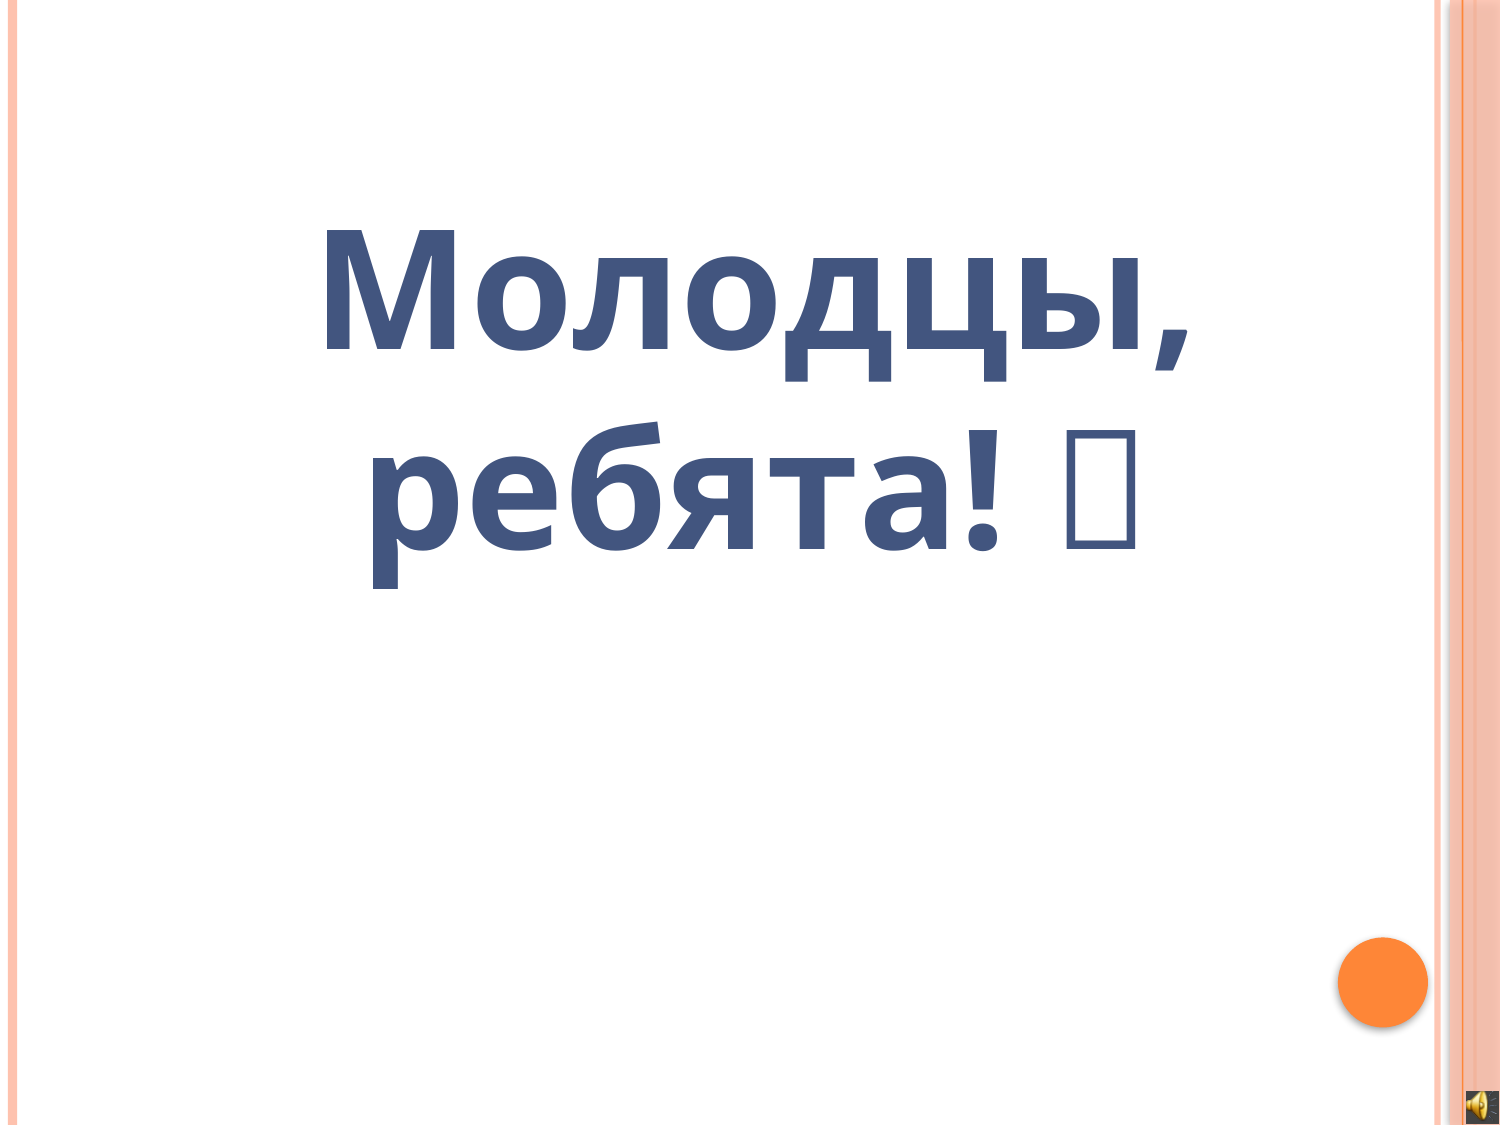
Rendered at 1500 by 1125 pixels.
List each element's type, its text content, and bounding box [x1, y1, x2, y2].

picture [1464, 1089, 1500, 1125]
text_box Молодцы, ребята!  [281, 175, 1231, 591]
